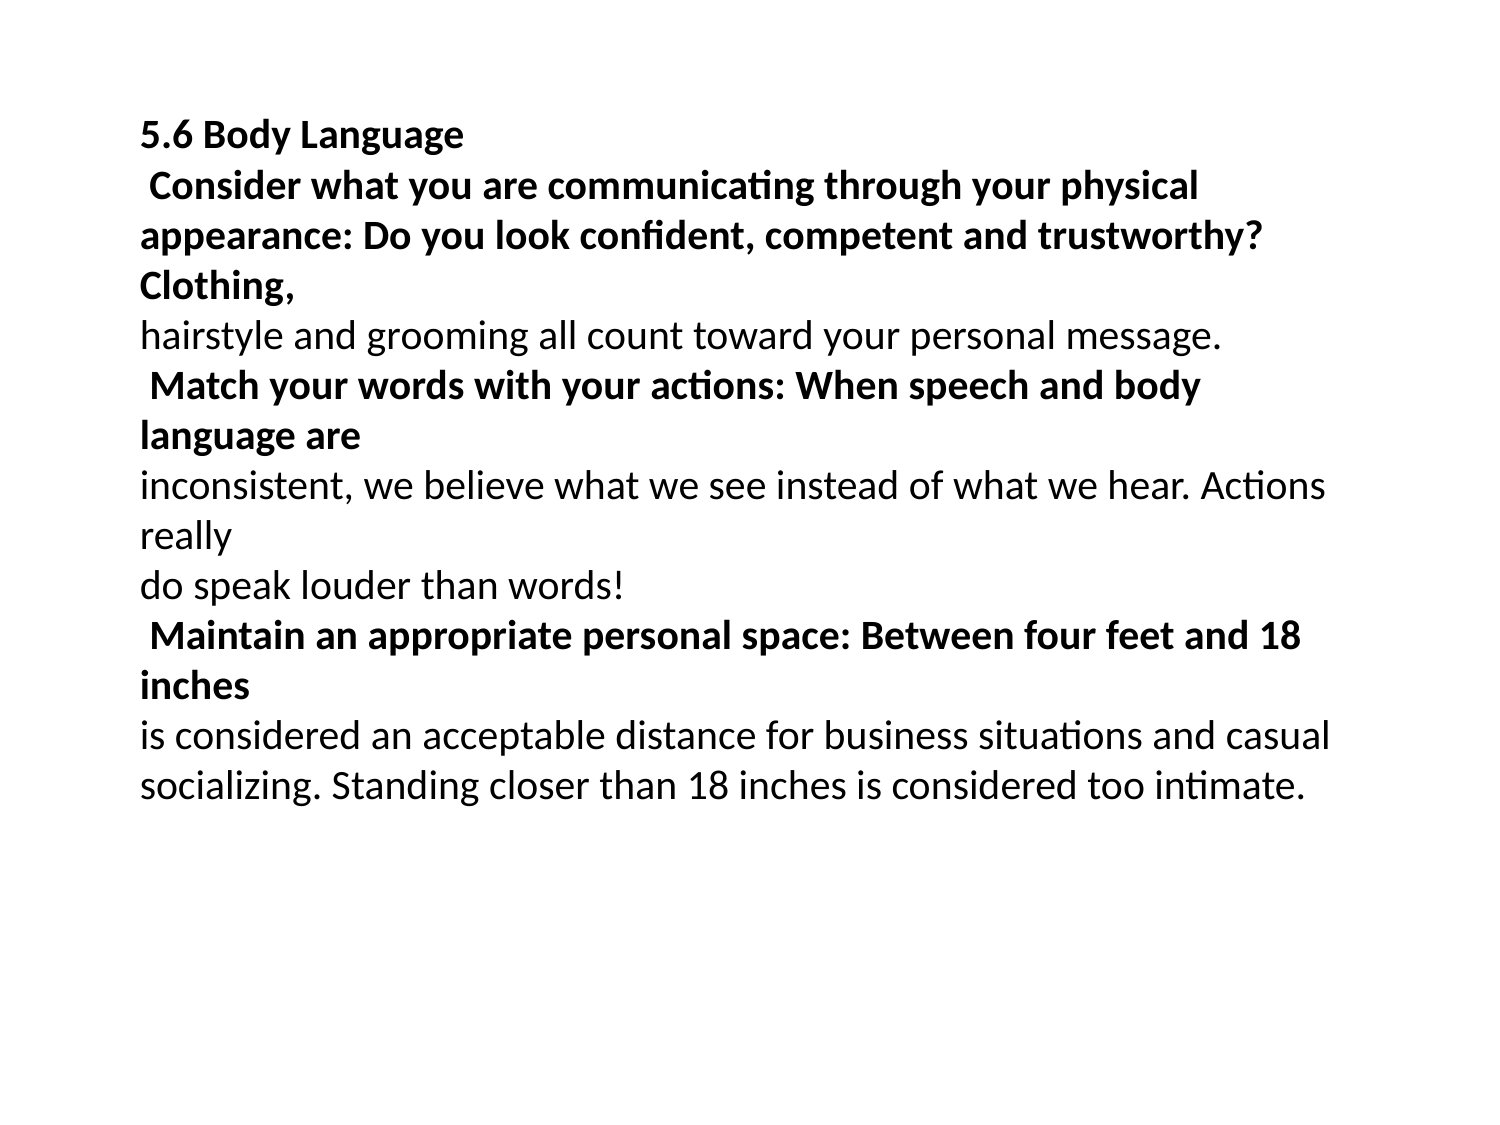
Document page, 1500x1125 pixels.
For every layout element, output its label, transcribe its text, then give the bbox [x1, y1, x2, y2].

text_box 5.6 Body Language Consider what you are communicating through your physical appearance: Do you look confident, competent and trustworthy? Clothing, hairstyle and grooming all count toward your personal message. Match your words with your actions: When speech and body language are inconsistent, we believe what we see instead of what we hear. Actions really do speak louder than words! Maintain an appropriate personal space: Between four feet and 18 inches is considered an acceptable distance for business situations and casual socializing. Standing closer than 18 inches is considered too intimate. [125, 49, 1375, 1066]
